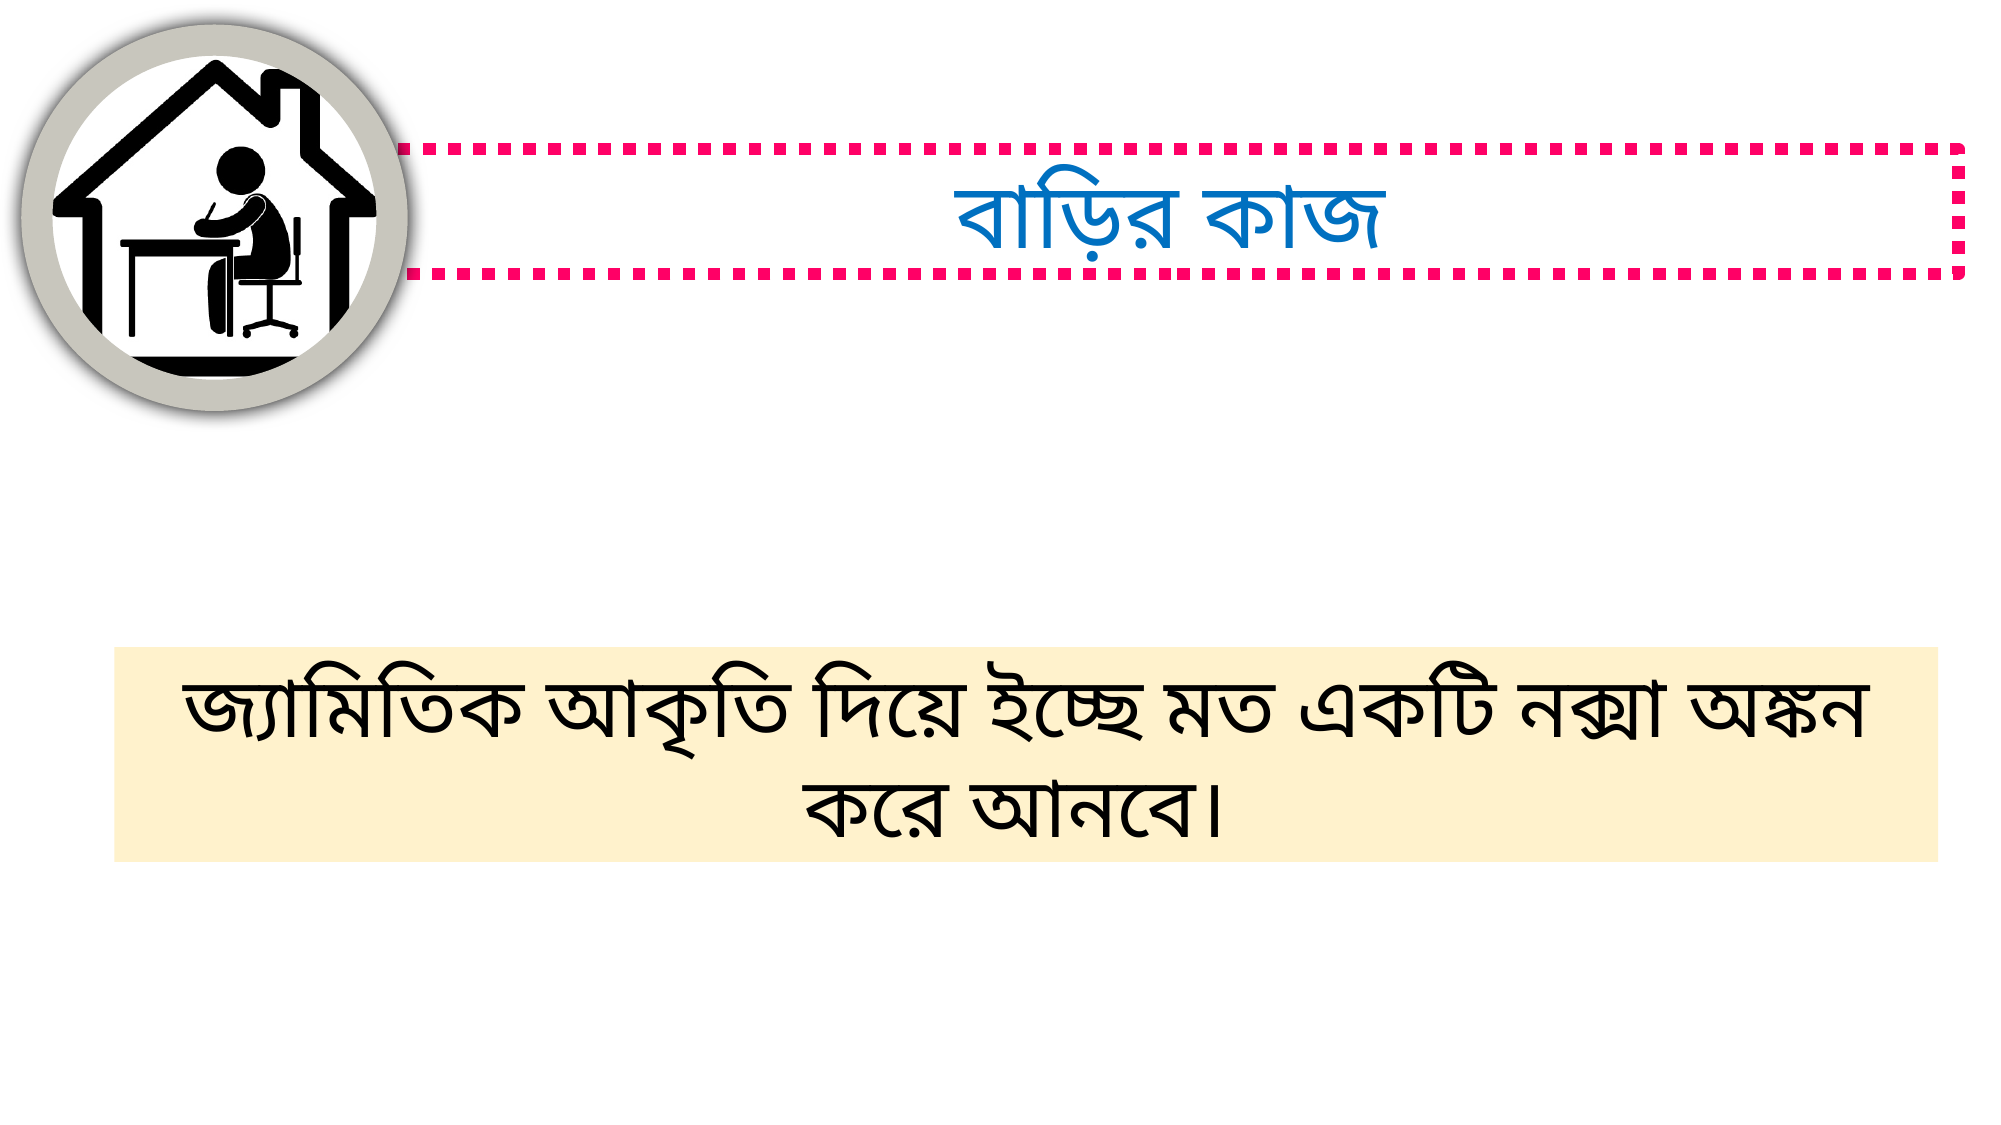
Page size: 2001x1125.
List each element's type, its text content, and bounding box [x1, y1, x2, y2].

picture [36, 40, 393, 396]
text_box বাড়ির কাজ [414, 149, 1959, 274]
text_box জ্যামিতিক আকৃতি দিয়ে ইচ্ছে মত একটি নক্সা অঙ্কন করে আনবে। [114, 647, 1939, 862]
